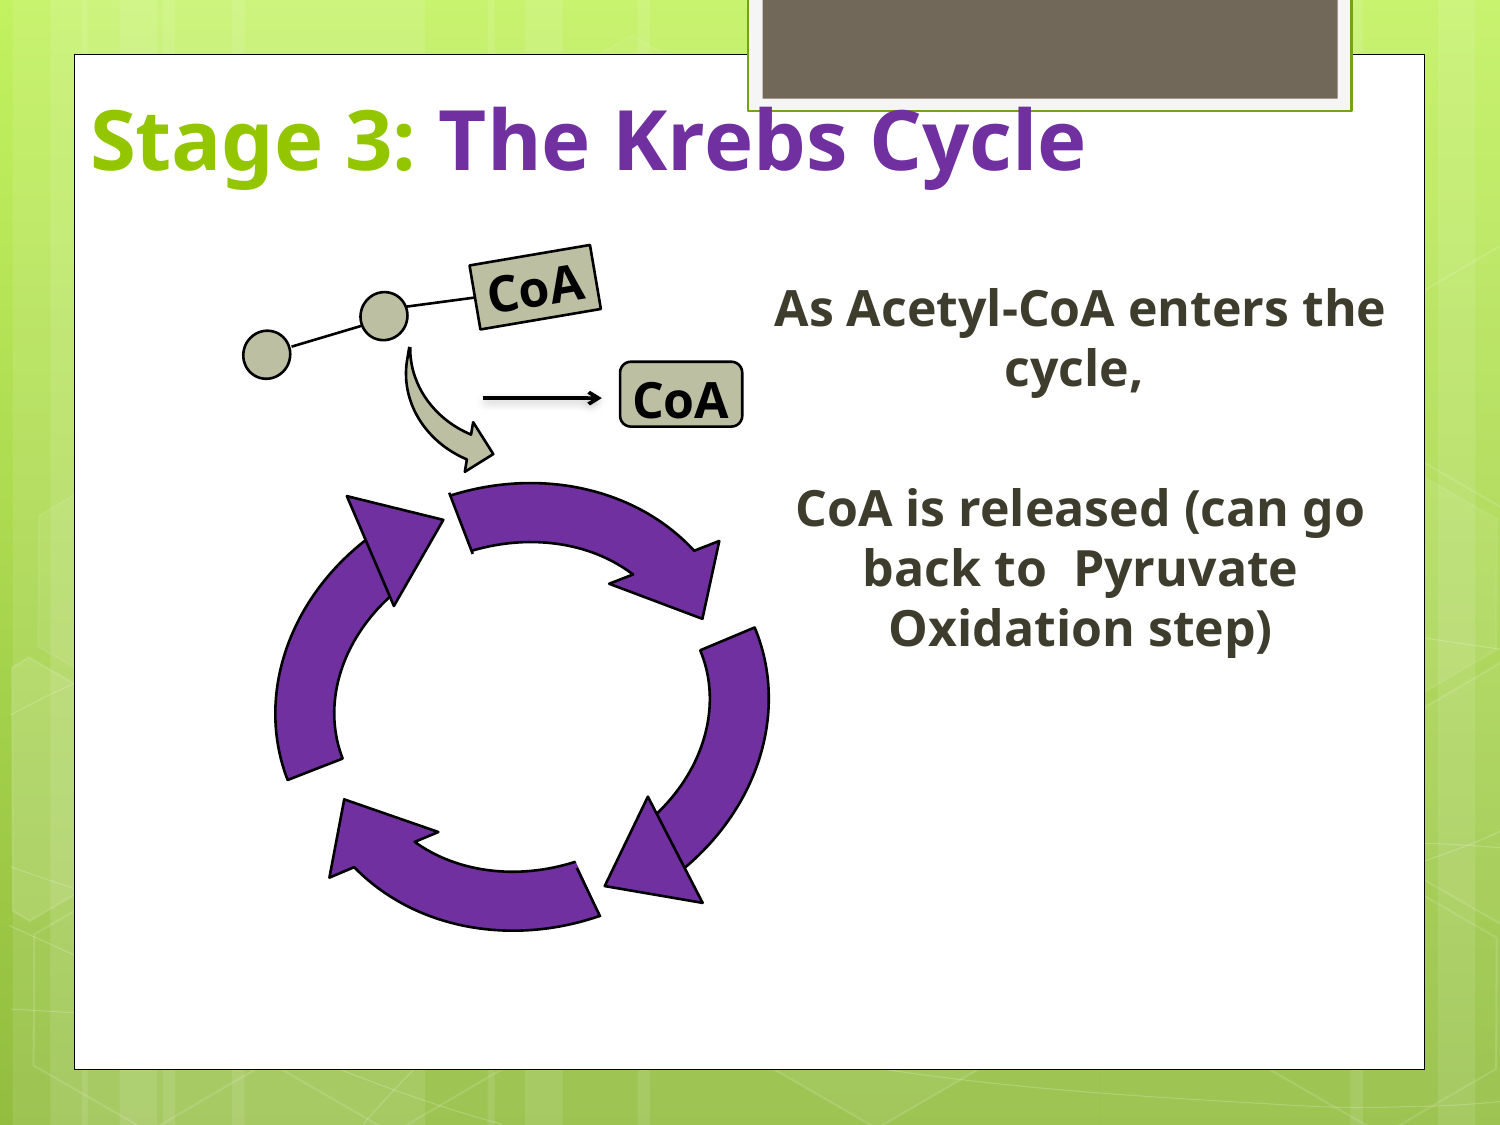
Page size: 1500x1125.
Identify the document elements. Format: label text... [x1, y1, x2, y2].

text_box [241, 219, 803, 956]
list As Acetyl-CoA enters the cycle, CoA is released (can go back to Pyruvate Oxidation step) [738, 268, 1424, 1011]
title Stage 3: The Krebs Cycle [75, 7, 1425, 195]
